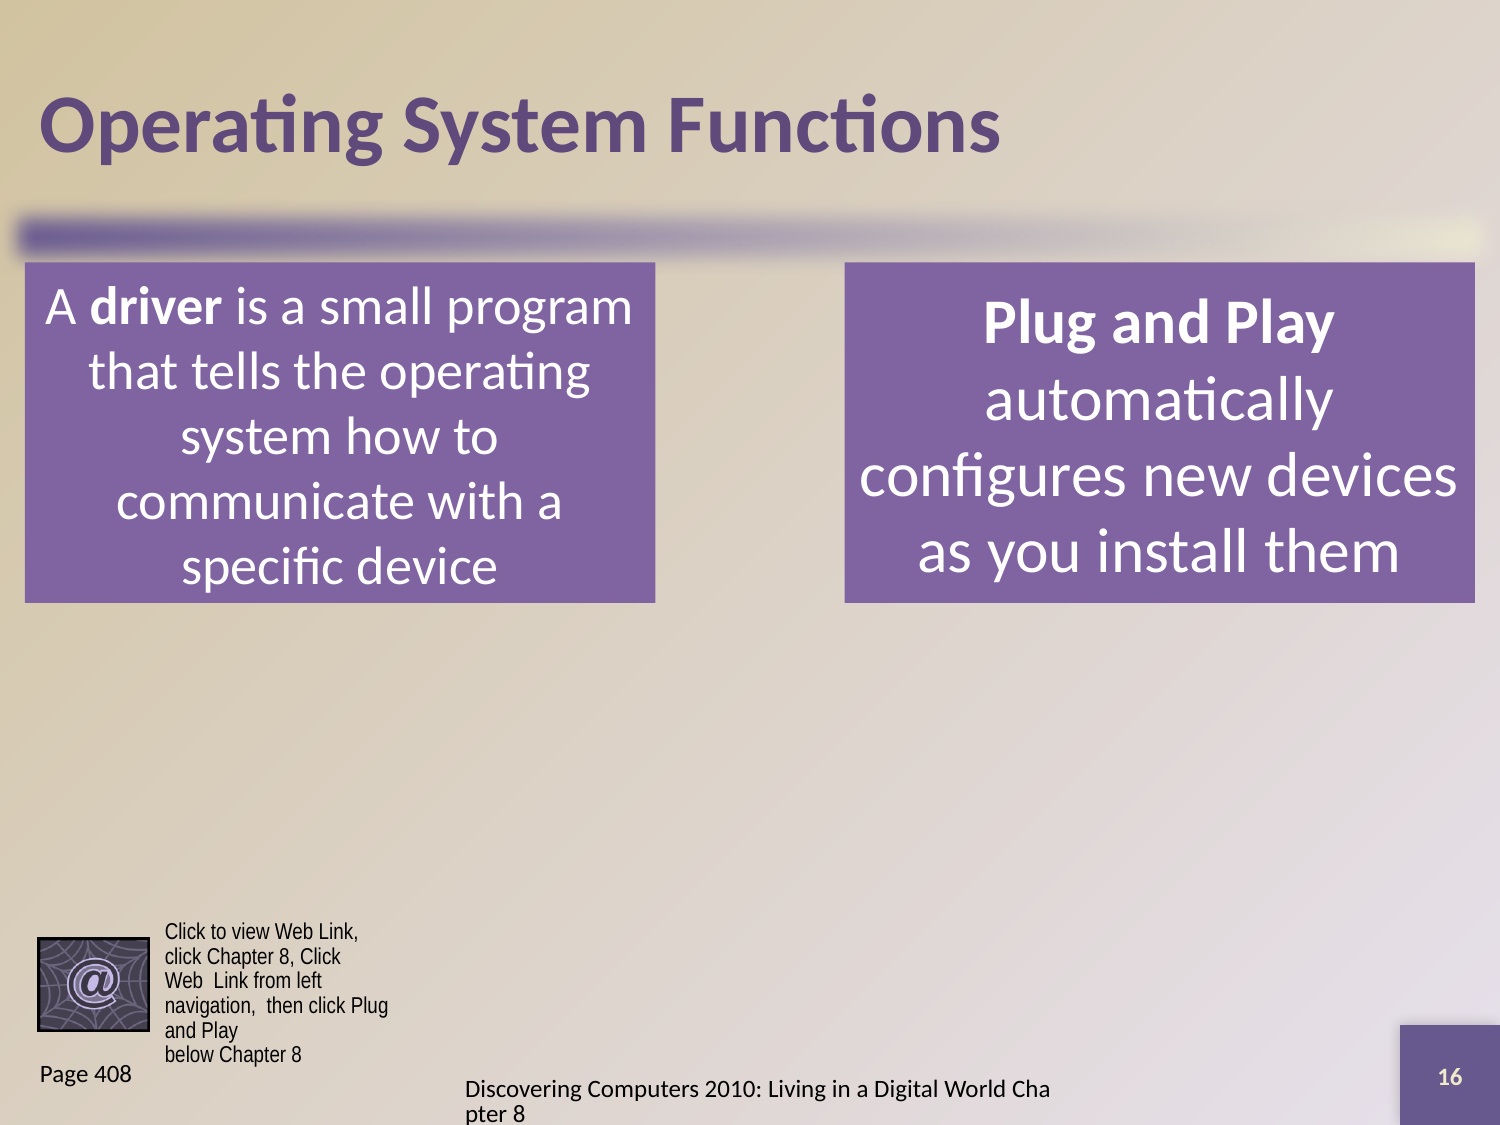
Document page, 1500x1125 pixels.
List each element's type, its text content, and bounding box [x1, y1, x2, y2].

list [24, 262, 1476, 1026]
footer Discovering Computers 2010: Living in a Digital World Chapter 8 [450, 1050, 1075, 1125]
title Operating System Functions [24, 24, 1475, 213]
list Page 408 [24, 1050, 300, 1125]
slide_number 16 [1400, 1025, 1500, 1125]
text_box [37, 912, 438, 1053]
